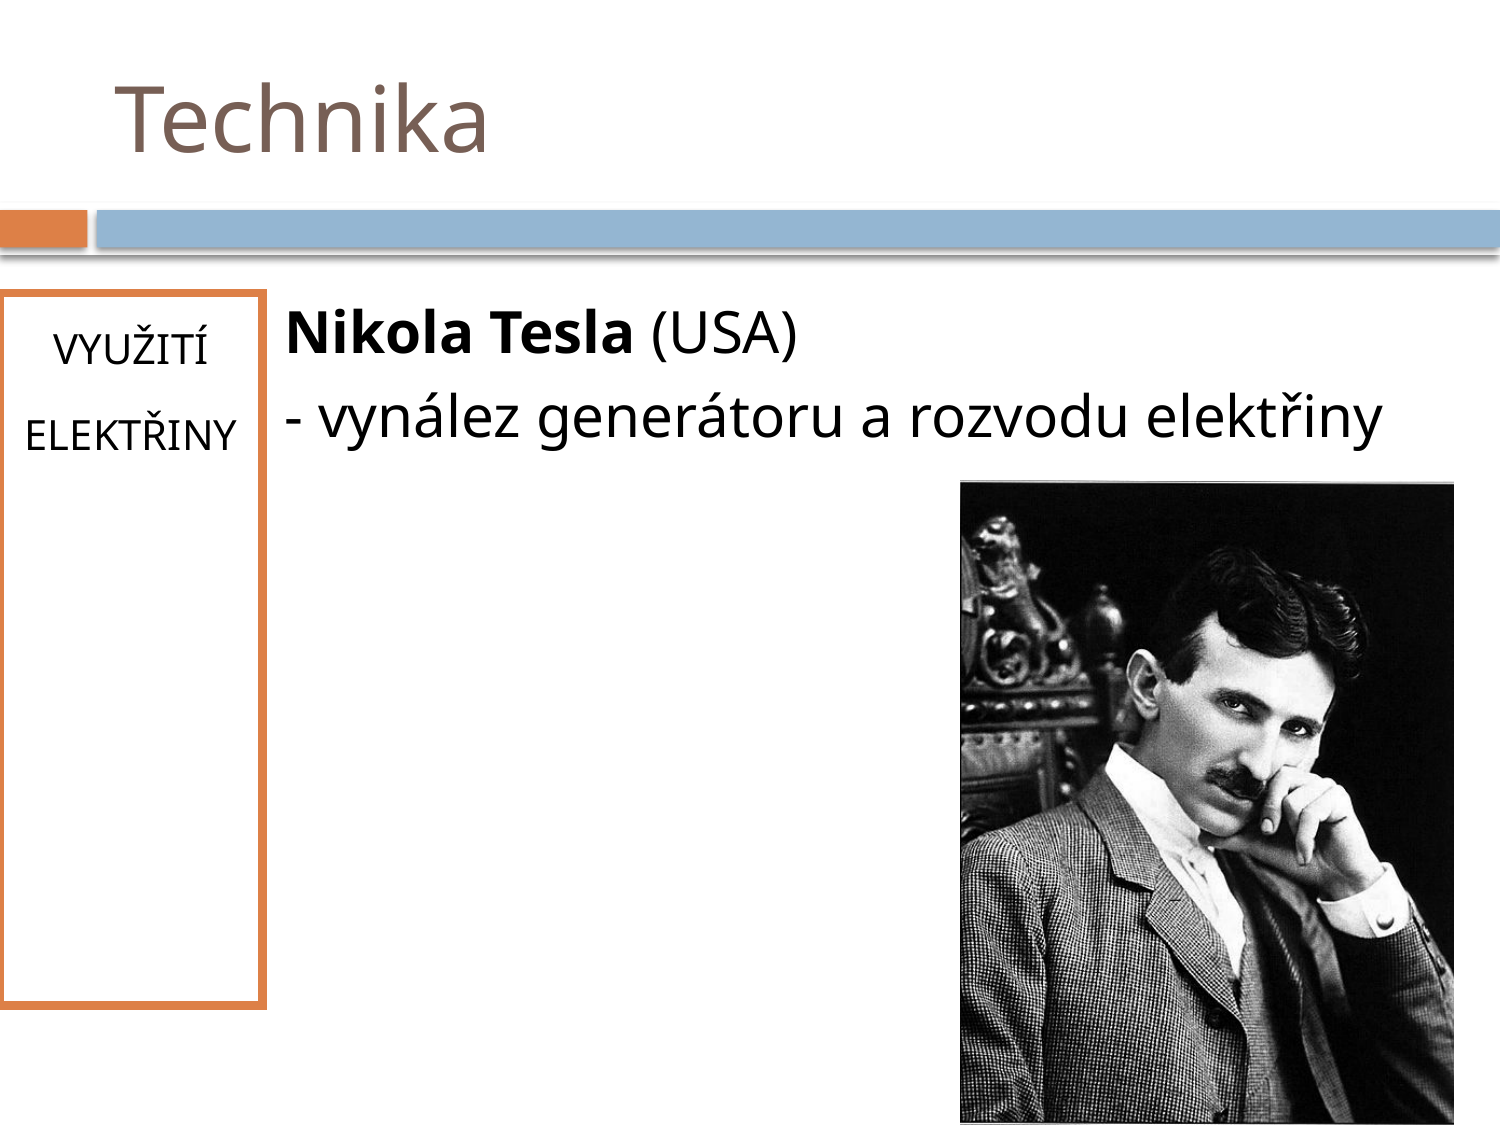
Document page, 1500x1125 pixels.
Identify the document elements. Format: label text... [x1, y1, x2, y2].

list Nikola Tesla (USA) - vynález generátoru a rozvodu elektřiny [269, 287, 1500, 1125]
list Využití elektřiny [0, 289, 267, 1010]
picture [960, 479, 1455, 1125]
title Technika [99, 44, 1425, 188]
